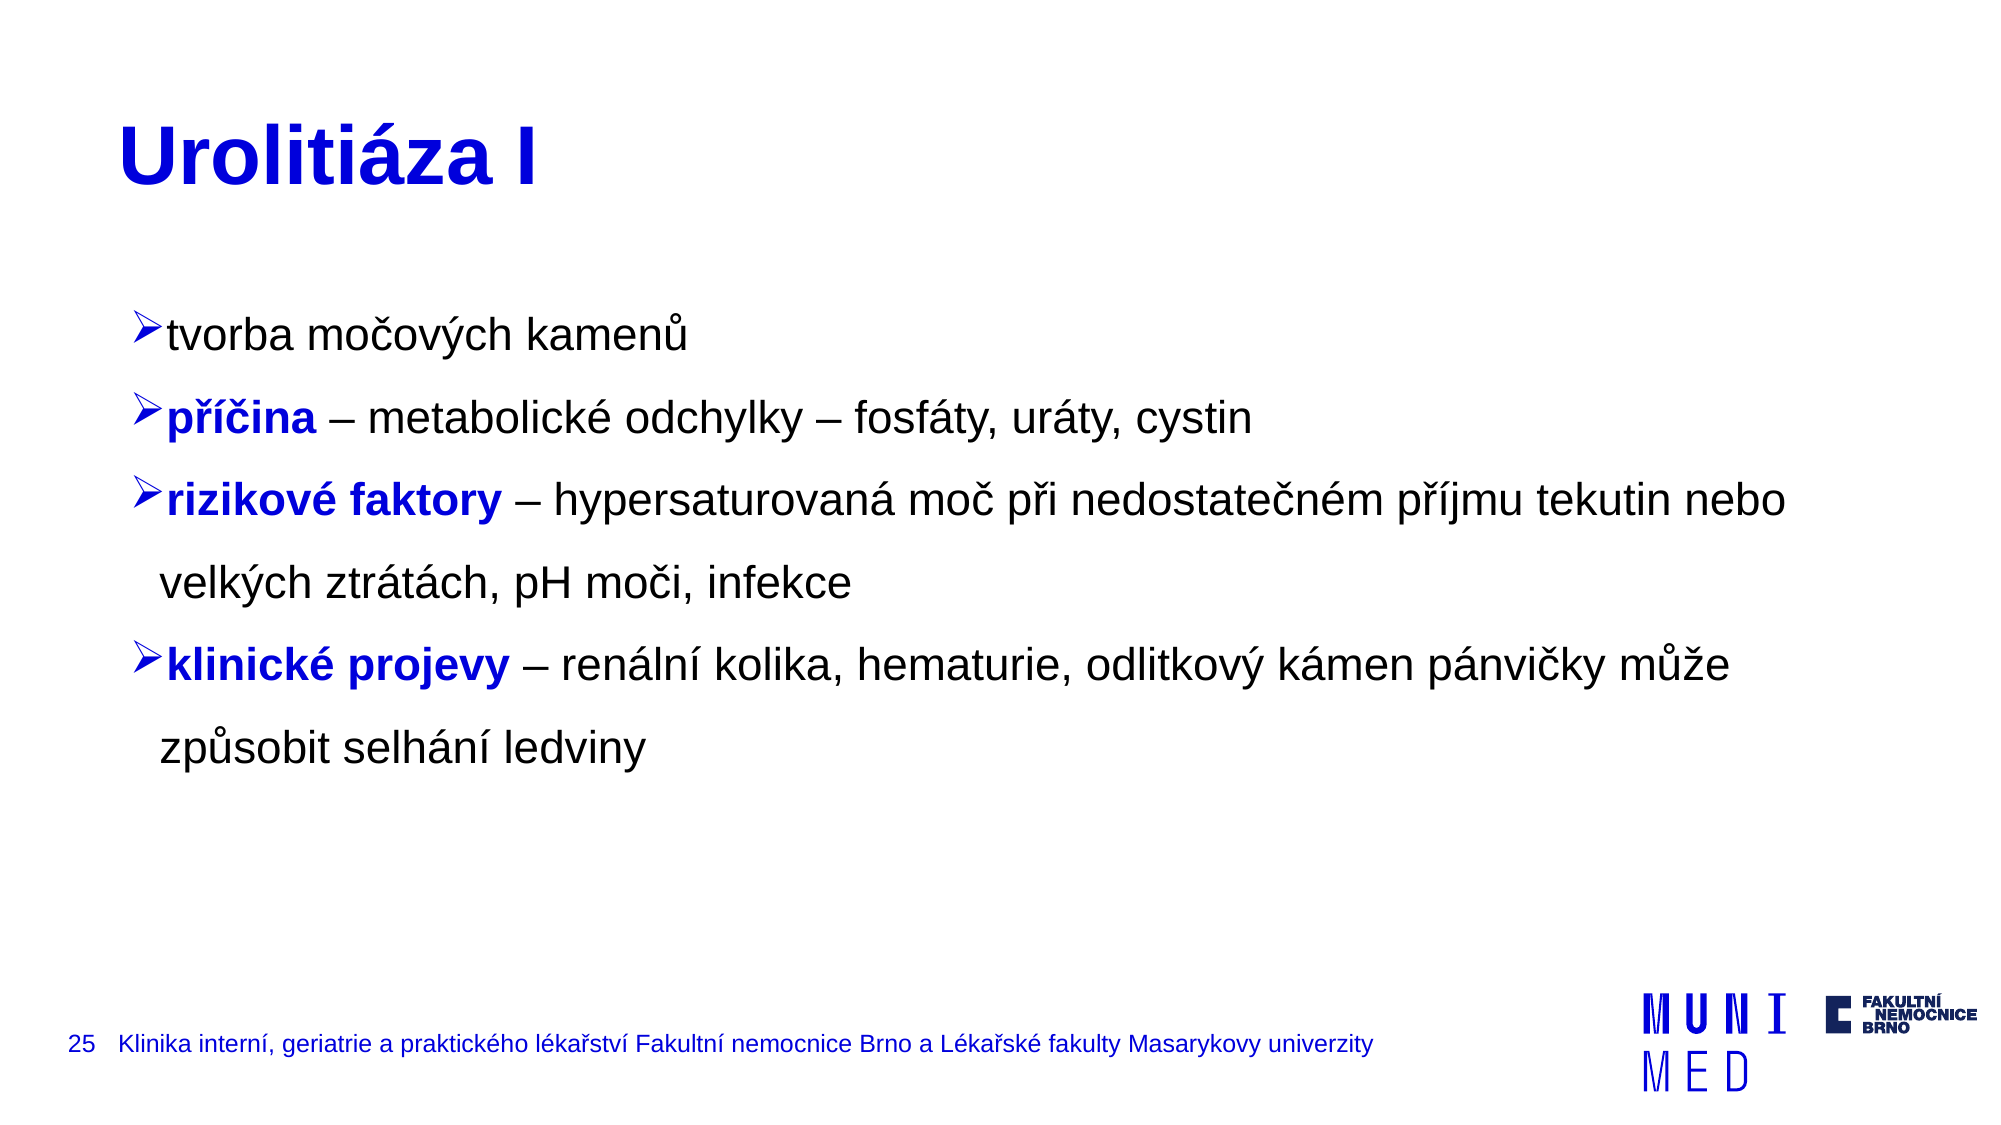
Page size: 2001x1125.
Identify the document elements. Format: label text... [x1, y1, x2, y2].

title Urolitiáza I [118, 118, 1883, 193]
list tvorba močových kamenů příčina – metabolické odchylky – fosfáty, uráty, cystin rizikové faktory – hypersaturovaná moč při nedostatečném příjmu tekutin nebo velkých ztrátách, pH moči, infekce klinické projevy – renální kolika, hematurie, odlitkový kámen pánvičky může způsobit selhání ledviny [118, 277, 1883, 957]
footer Klinika interní, geriatrie a praktického lékařství Fakultní nemocnice Brno a Lékařské fakulty Masarykovy univerzity [118, 1021, 1418, 1063]
slide_number 25 [67, 1021, 110, 1063]
